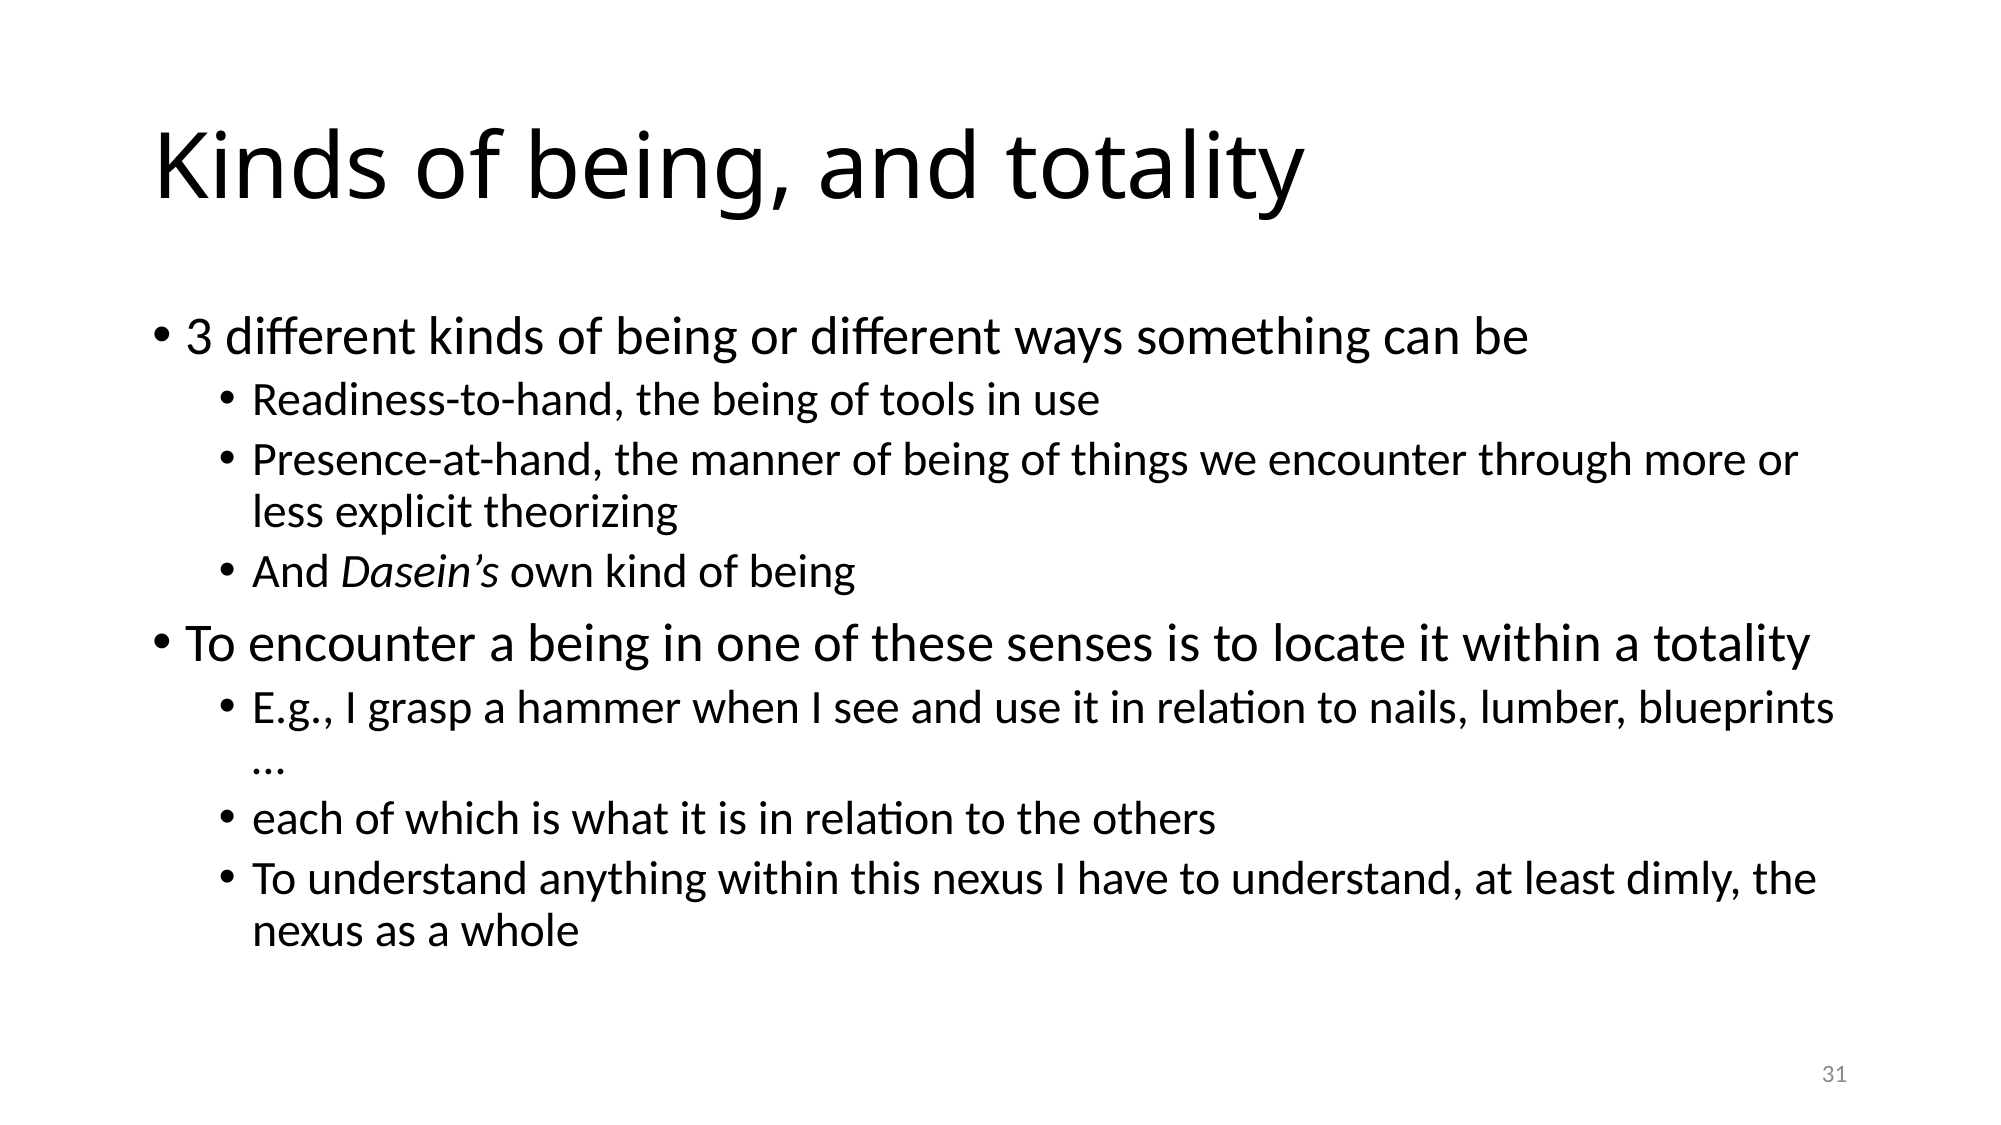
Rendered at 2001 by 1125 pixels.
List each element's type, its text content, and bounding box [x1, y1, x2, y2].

slide_number 31 [1412, 1042, 1863, 1103]
title Kinds of being, and totality [137, 59, 1863, 278]
list 3 different kinds of being or different ways something can be Readiness-to-hand, the being of tools in use Presence-at-hand, the manner of being of things we encounter through more or less explicit theorizing And Dasein’s own kind of being To encounter a being in one of these senses is to locate it within a totality E.g., I grasp a hammer when I see and use it in relation to nails, lumber, blueprints … each of which is what it is in relation to the others To understand anything within this nexus I have to understand, at least dimly, the nexus as a whole [137, 299, 1863, 1014]
